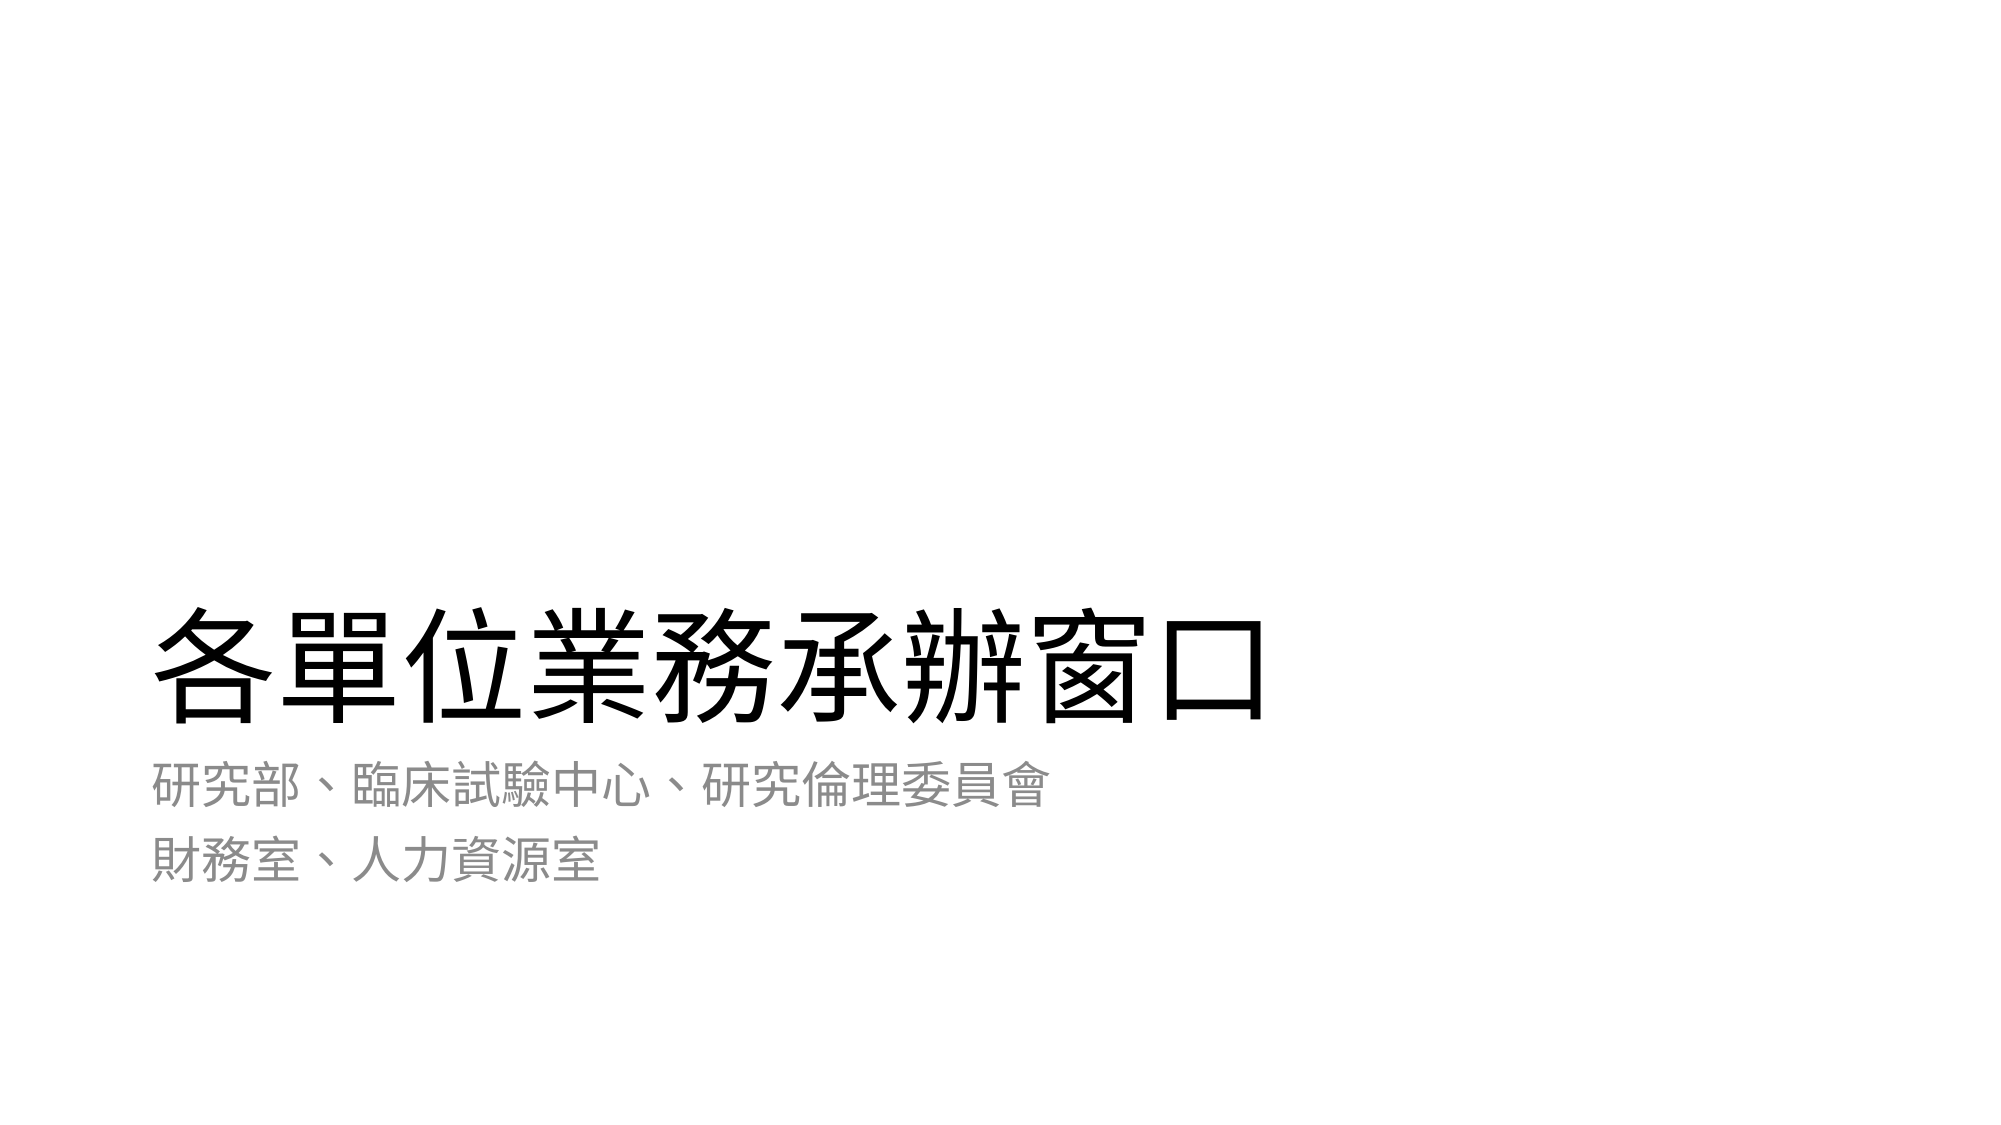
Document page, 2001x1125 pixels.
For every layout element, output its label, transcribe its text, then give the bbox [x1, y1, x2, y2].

title 各單位業務承辦窗口 [136, 280, 1862, 749]
list 研究部、臨床試驗中心、研究倫理委員會 財務室、人力資源室 [136, 752, 1862, 999]
